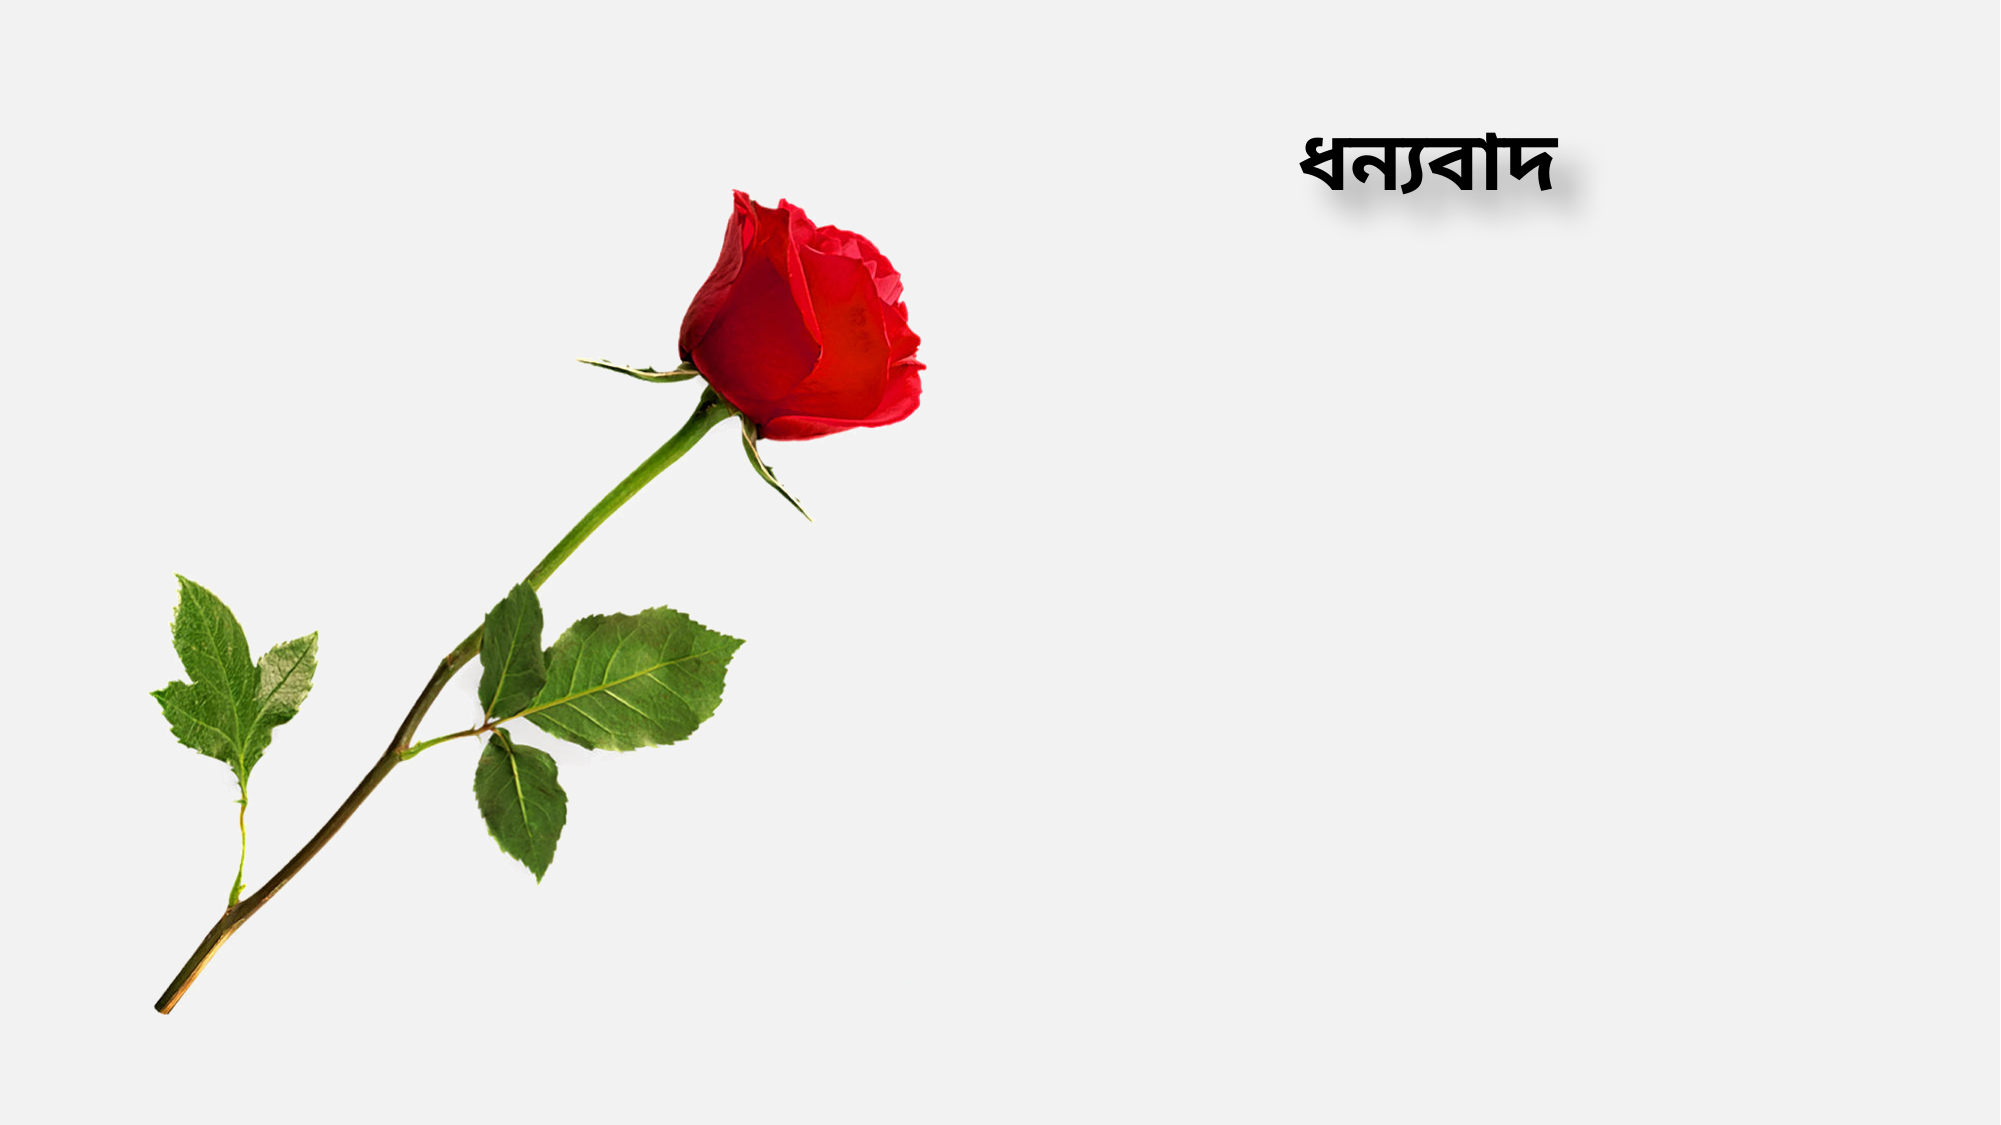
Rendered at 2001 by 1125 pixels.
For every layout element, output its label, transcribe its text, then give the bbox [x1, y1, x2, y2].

text_box ধন্যবাদ [1037, 99, 1863, 200]
picture [87, 149, 988, 1050]
